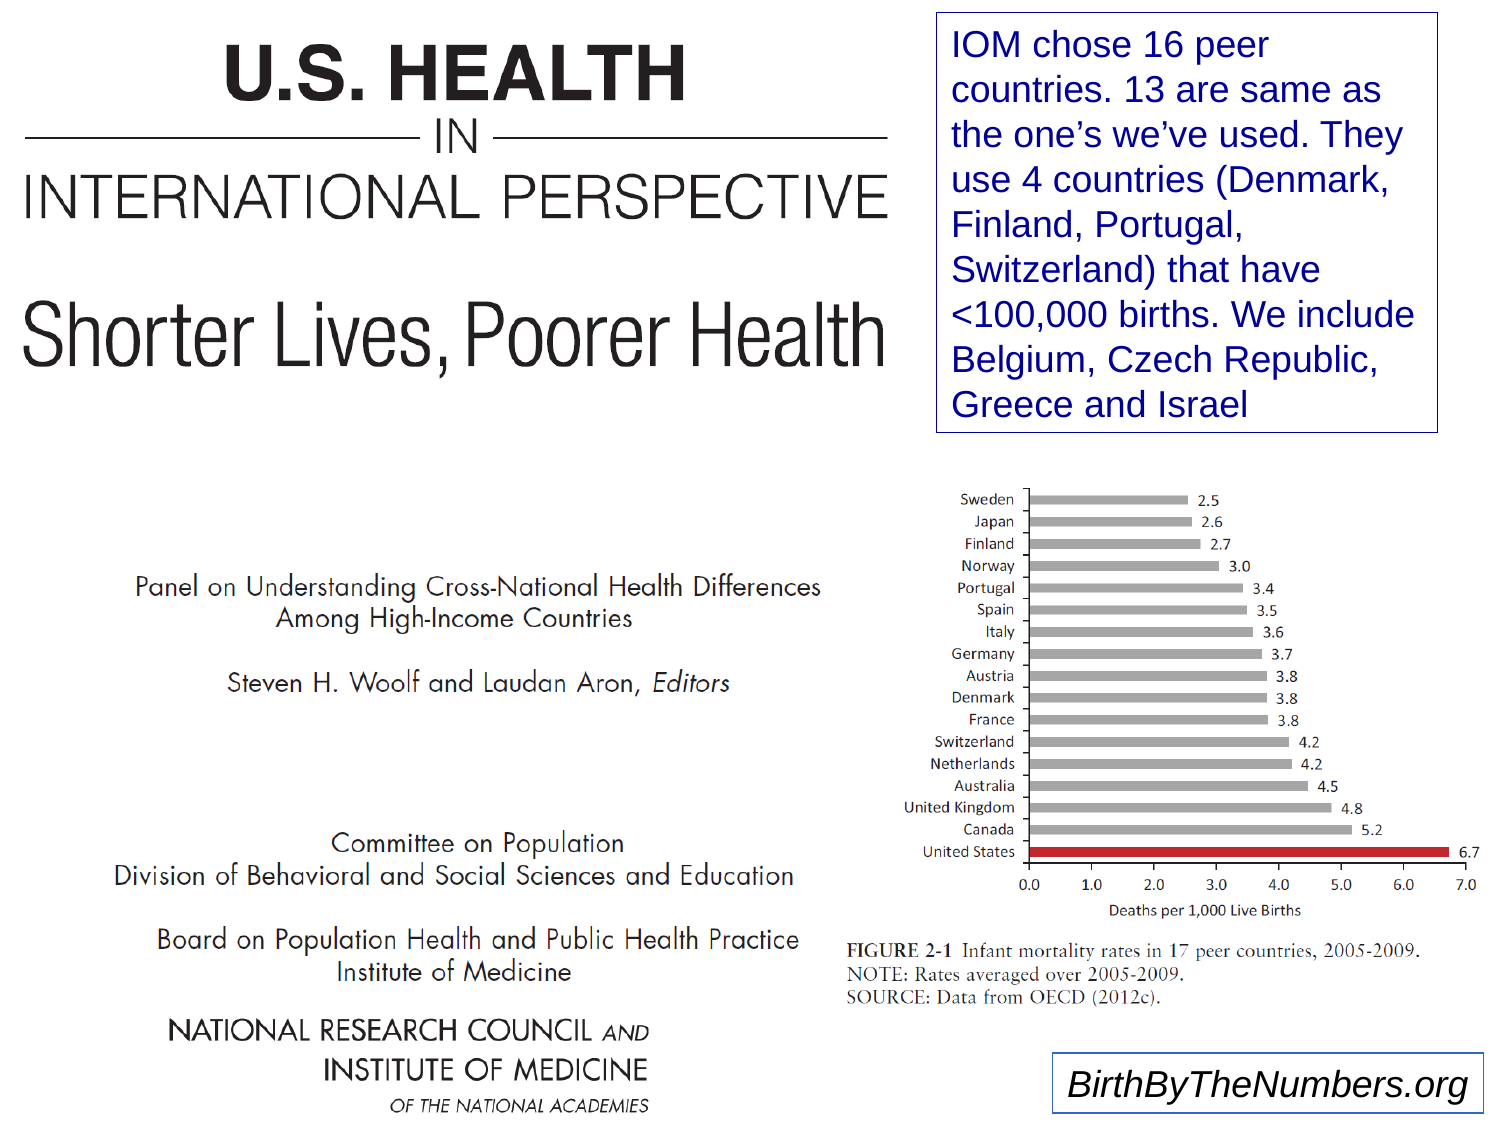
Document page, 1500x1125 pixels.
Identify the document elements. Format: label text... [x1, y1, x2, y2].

picture [0, 0, 1487, 1125]
text_box IOM chose 16 peer countries. 13 are same as the one’s we’ve used. They use 4 countries (Denmark, Finland, Portugal, Switzerland) that have <100,000 births. We include Belgium, Czech Republic, Greece and Israel [941, 12, 1438, 433]
